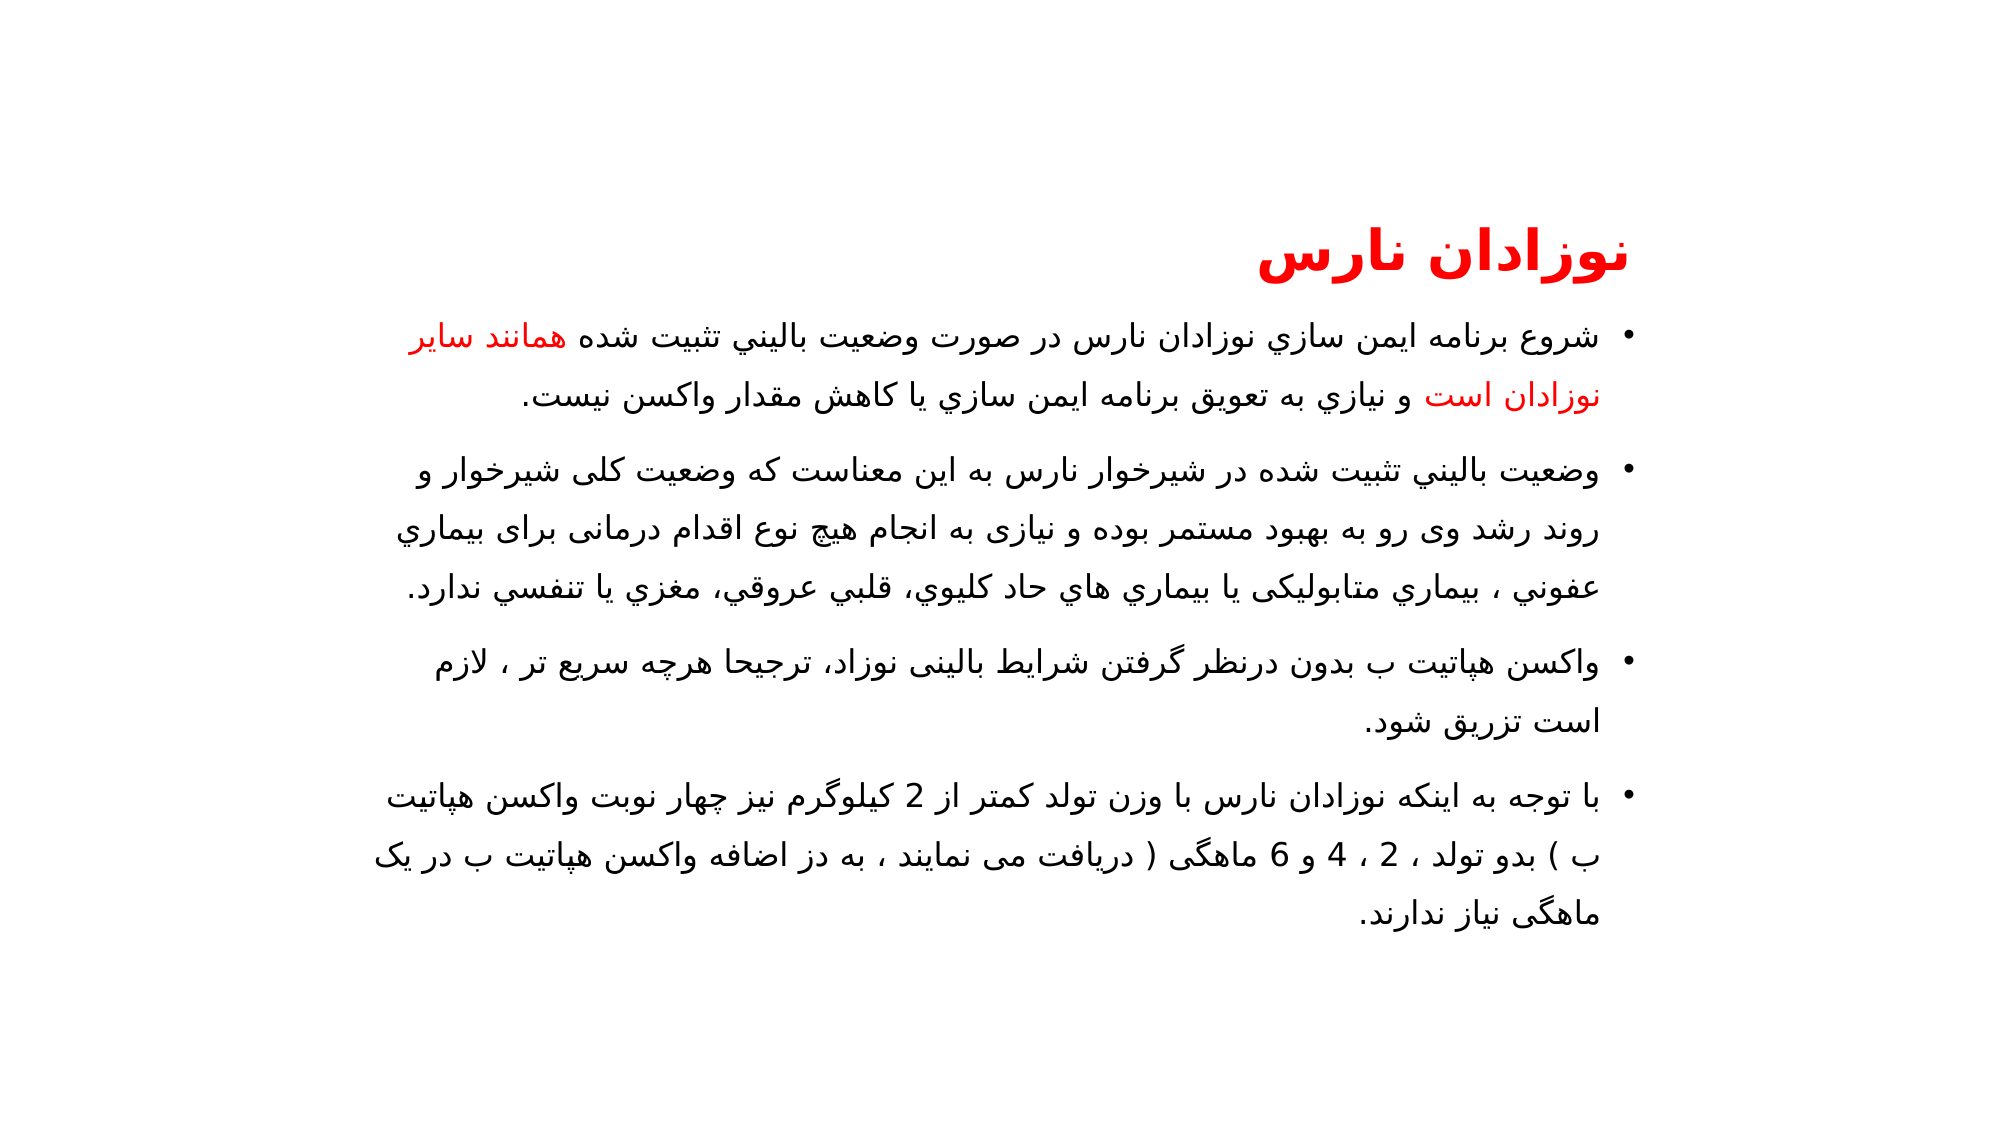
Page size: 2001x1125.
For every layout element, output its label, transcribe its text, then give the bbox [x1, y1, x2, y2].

list شروع برنامه ايمن سازي نوزادان نارس در صورت وضعيت باليني تثبيت شده همانند ساير نوزادان است و نيازي به تعويق برنامه ايمن سازي يا كاهش مقدار واكسن نيست. وضعيت باليني تثبيت شده در شيرخوار نارس به این معناست که وضعیت کلی شیرخوار و روند رشد وی رو به بهبود مستمر بوده و نیازی به انجام هیچ نوع اقدام درمانی برای بيماري عفوني ، بيماري متابولیکی يا بيماري هاي حاد كليوي، قلبي عروقي، مغزي يا تنفسي ندارد. واکسن هپاتیت ب بدون درنظر گرفتن شرایط بالینی نوزاد، ترجیحا هرچه سریع تر ، لازم است تزریق شود. با توجه به اینکه نوزادان نارس با وزن تولد کمتر از 2 کیلوگرم نیز چهار نوبت واکسن هپاتیت ب ) بدو تولد ، 2 ، 4 و 6 ماهگی ( دریافت می نمایند ، به دز اضافه واکسن هپاتیت ب در یک ماهگی نیاز ندارند. [353, 287, 1647, 951]
title نوزادان نارس [353, 174, 1647, 287]
